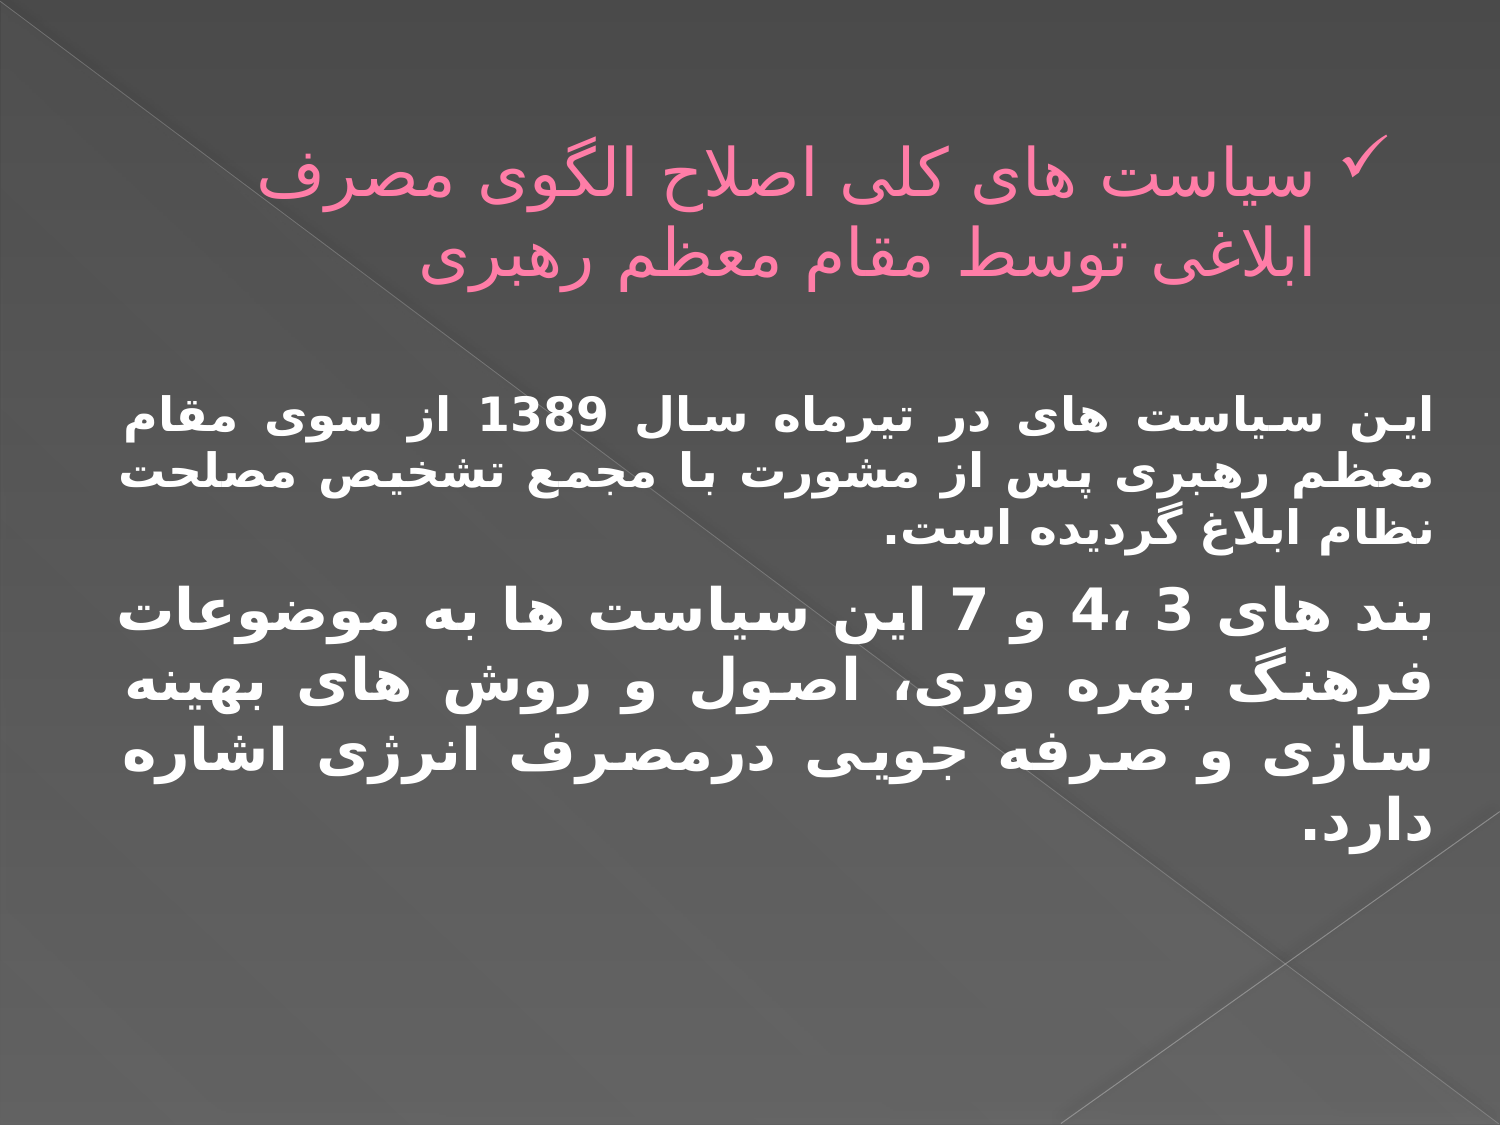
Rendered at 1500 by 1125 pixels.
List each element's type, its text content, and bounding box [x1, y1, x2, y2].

text_box این سیاست های در تیرماه سال 1389 از سوی مقام معظم رهبری پس از مشورت با مجمع تشخیص مصلحت نظام ابلاغ گردیده است. [99, 375, 1450, 563]
title سیاست های کلی اصلاح الگوی مصرف ابلاغی توسط مقام معظم رهبری [137, 82, 1488, 338]
text_box بند های 3 ،4 و 7 این سیاست ها به موضوعات فرهنگ بهره وری، اصول و روش های بهینه سازی و صرفه جویی درمصرف انرژی اشاره دارد. [99, 599, 1450, 825]
